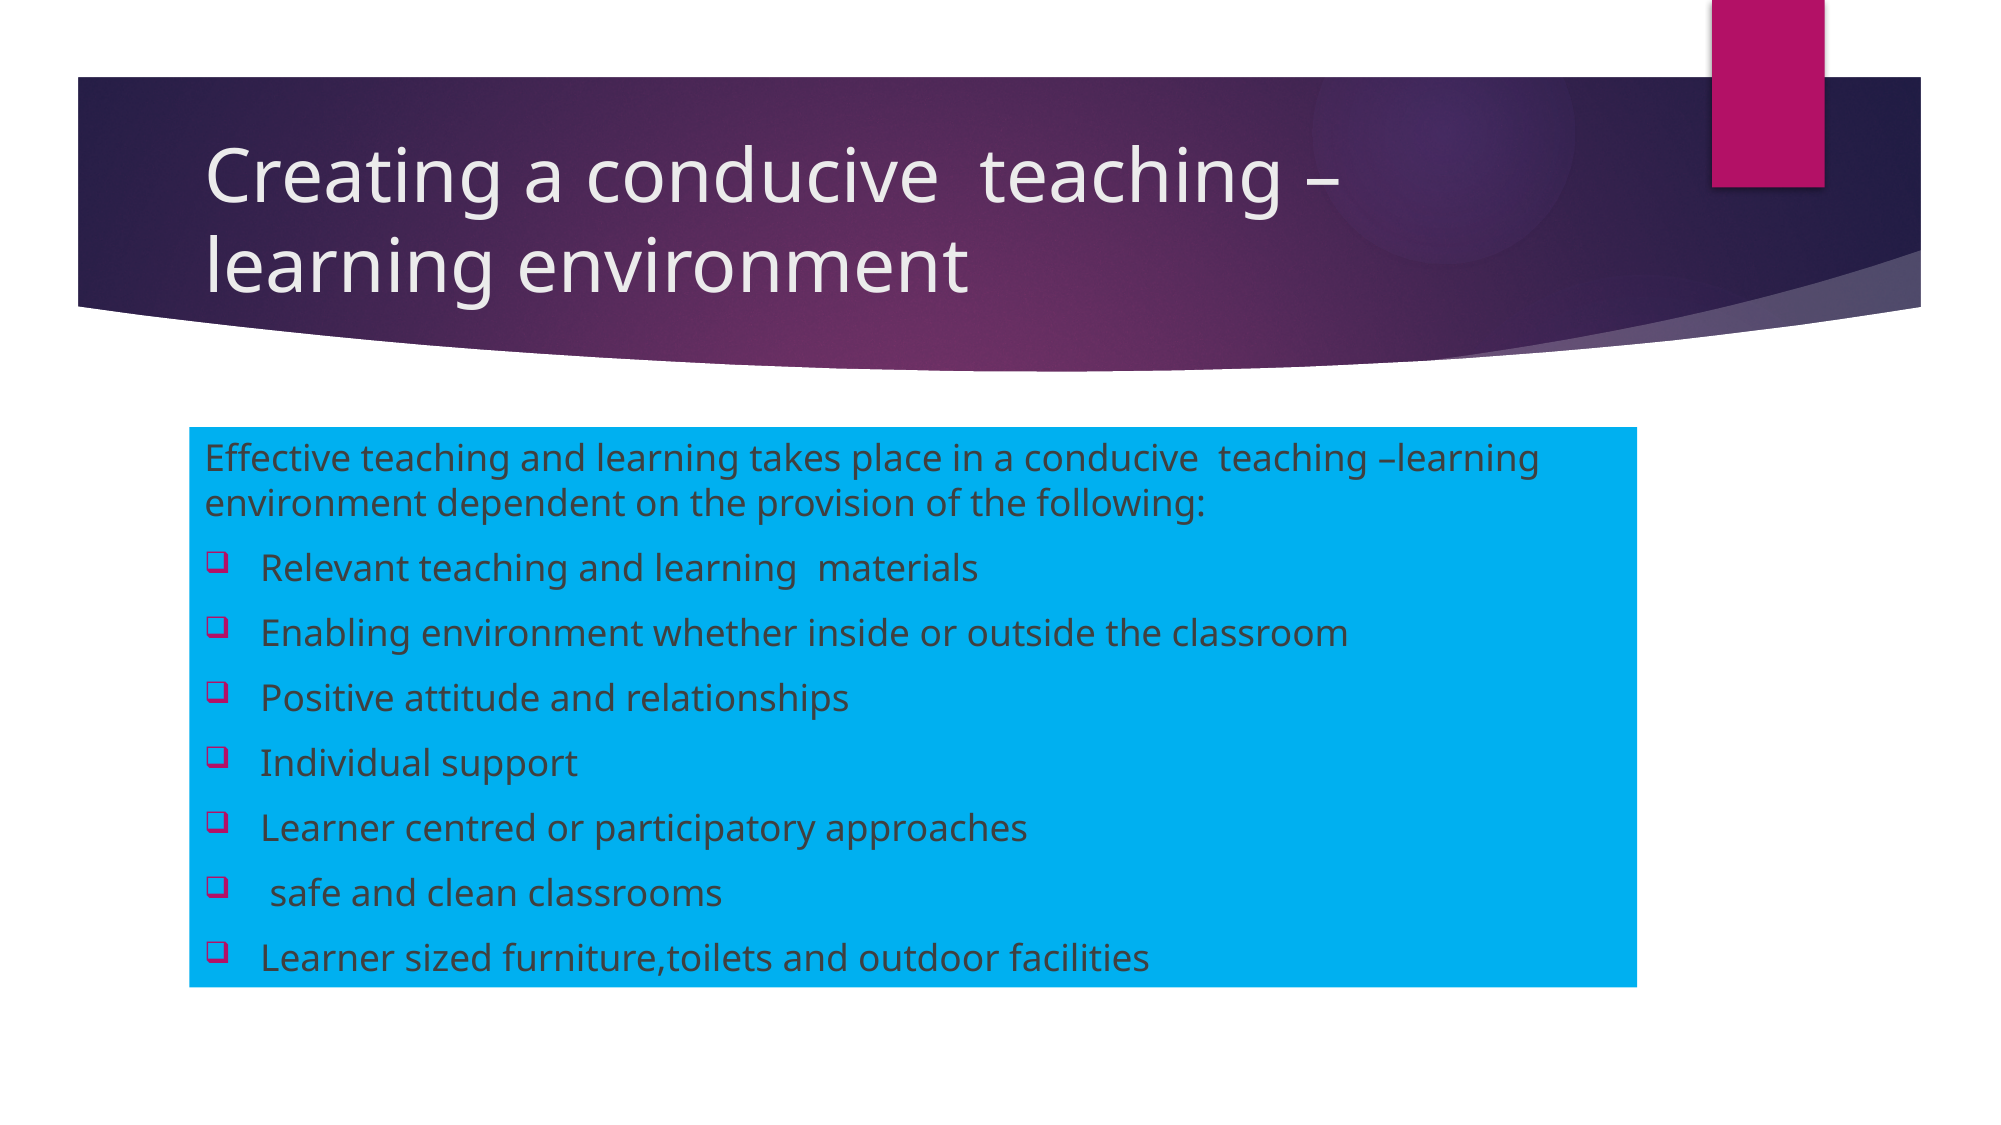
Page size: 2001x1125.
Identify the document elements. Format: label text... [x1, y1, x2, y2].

title Creating a conducive teaching –learning environment [189, 159, 1627, 276]
list Effective teaching and learning takes place in a conducive teaching –learning environment dependent on the provision of the following: Relevant teaching and learning materials Enabling environment whether inside or outside the classroom Positive attitude and relationships Individual support Learner centred or participatory approaches safe and clean classrooms Learner sized furniture,toilets and outdoor facilities [189, 427, 1638, 988]
